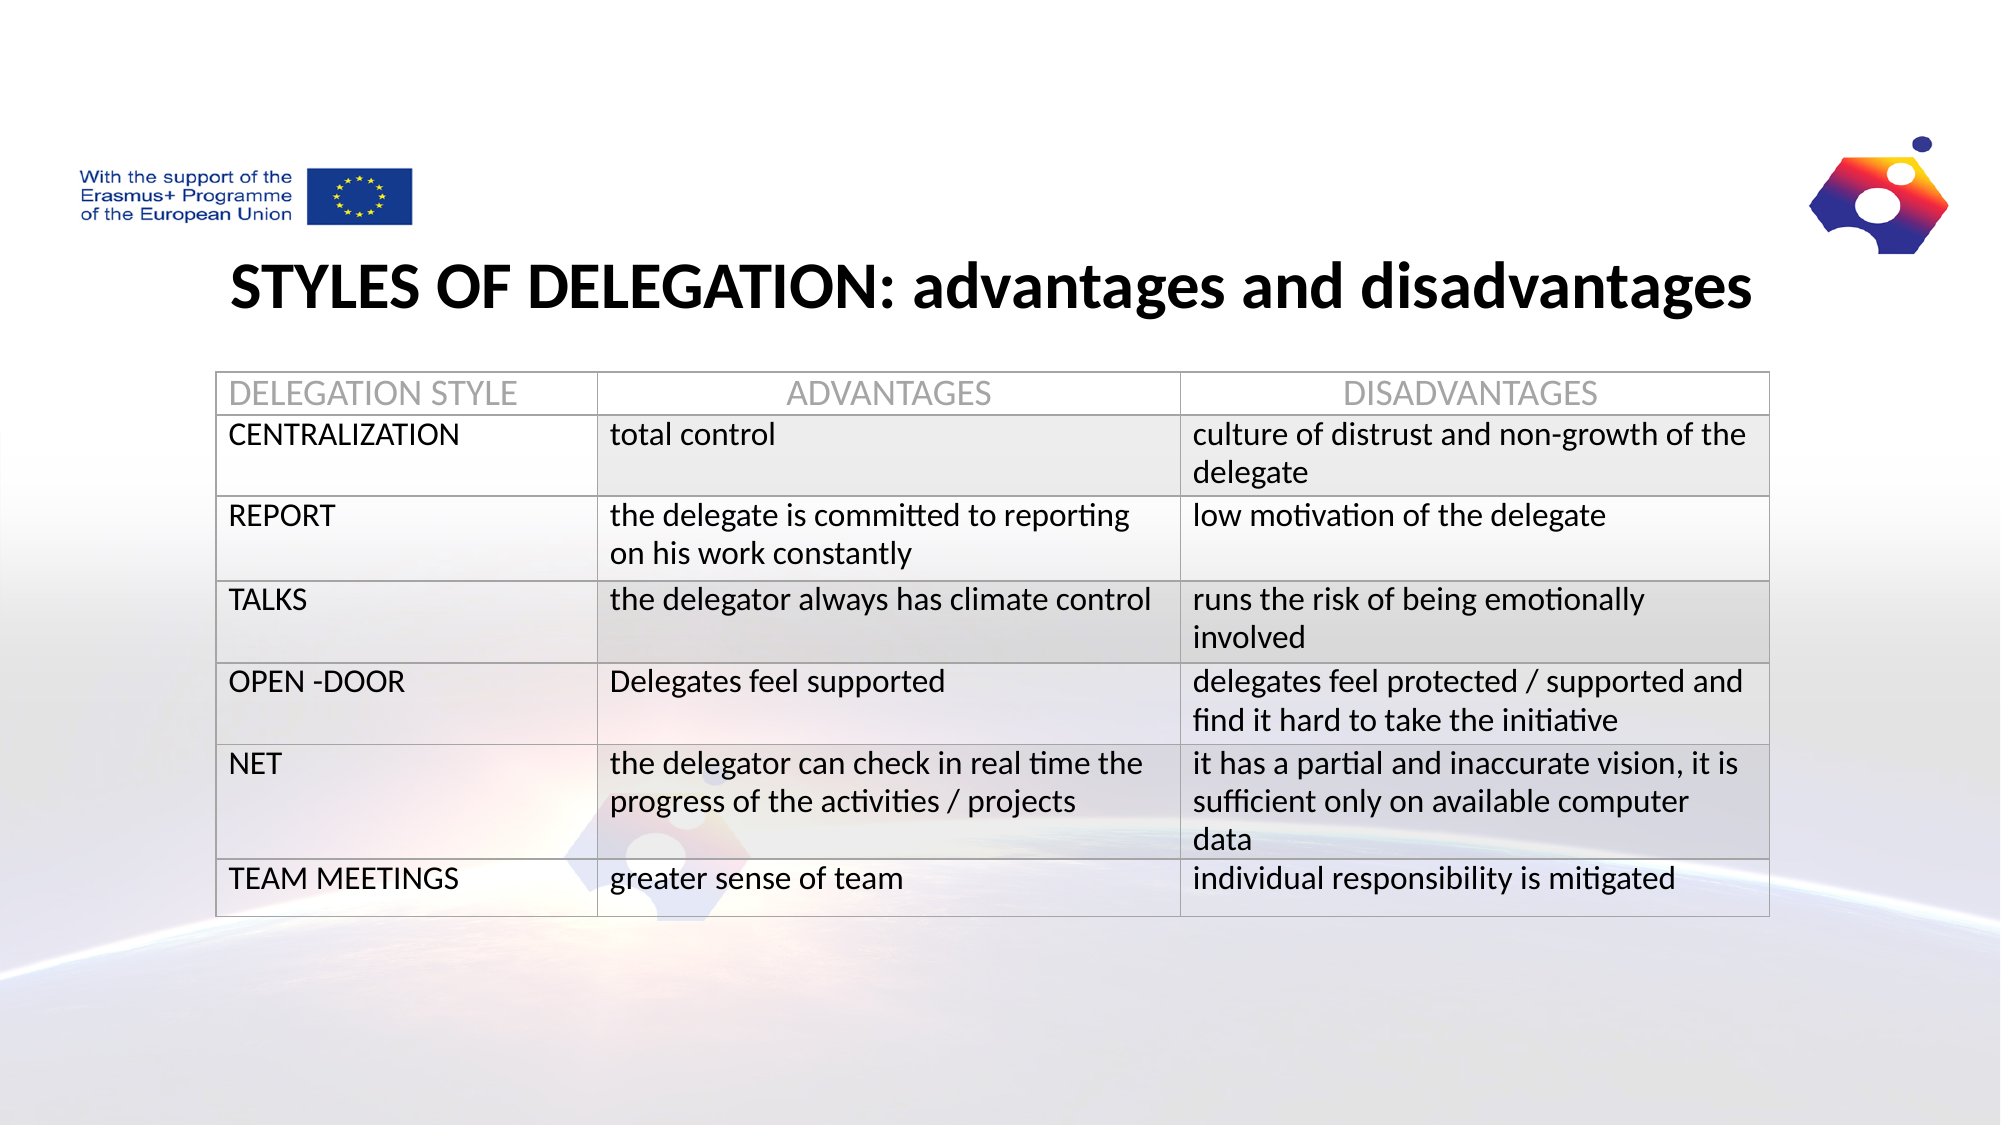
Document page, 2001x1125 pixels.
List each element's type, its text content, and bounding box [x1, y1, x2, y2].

table_cell low motivation of the delegate [1181, 497, 1769, 580]
table_cell the delegator can check in real time the progress of the activities / projects [598, 745, 1180, 858]
table_cell individual responsibility is mitigated [1181, 860, 1769, 916]
table_cell greater sense of team [598, 860, 1180, 916]
table_cell NET [217, 745, 597, 858]
table_header ADVANTAGES [598, 373, 1180, 414]
table_cell culture of distrust and non-growth of the delegate [1181, 416, 1769, 495]
table_cell it has a partial and inaccurate vision, it is sufficient only on available computer data [1181, 745, 1769, 858]
text_box STYLES OF DELEGATION: advantages and disadvantages [216, 234, 1770, 330]
table_cell OPEN -DOOR [217, 664, 597, 744]
table_cell REPORT [217, 497, 597, 580]
table_cell runs the risk of being emotionally involved [1181, 582, 1769, 662]
table_cell TEAM MEETINGS [217, 860, 597, 916]
table_cell total control [598, 416, 1180, 495]
table_cell the delegator always has climate control [598, 582, 1180, 662]
table_cell the delegate is committed to reporting on his work constantly [598, 497, 1180, 580]
table_cell Delegates feel supported [598, 664, 1180, 744]
table_cell CENTRALIZATION [217, 416, 597, 495]
table_cell delegates feel protected / supported and find it hard to take the initiative [1181, 664, 1769, 744]
table_header DELEGATION STYLE [217, 373, 597, 414]
picture [0, 0, 2001, 1125]
table_cell TALKS [217, 582, 597, 662]
table_header DISADVANTAGES [1181, 373, 1769, 414]
